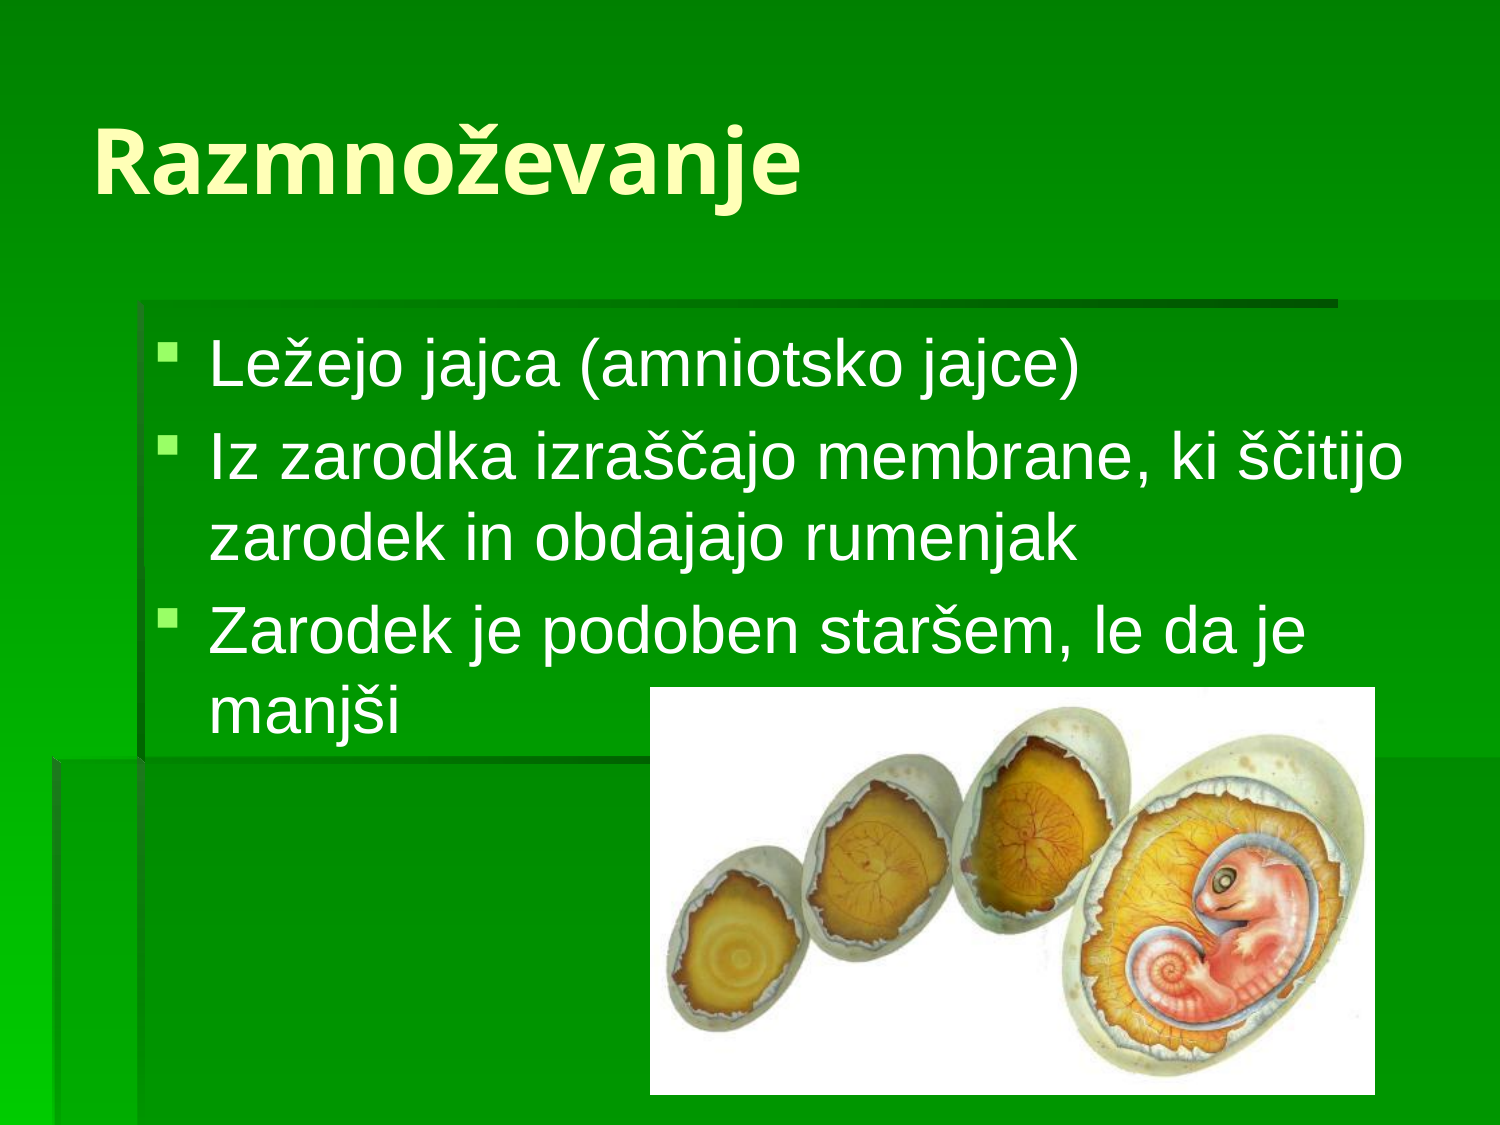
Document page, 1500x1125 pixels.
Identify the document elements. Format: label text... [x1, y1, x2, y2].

title Razmnoževanje [75, 40, 1451, 275]
list Ležejo jajca (amniotsko jajce) Iz zarodka izraščajo membrane, ki ščitijo zarodek in obdajajo rumenjak Zarodek je podoben staršem, le da je manjši [137, 312, 1451, 1000]
picture [649, 687, 1376, 1096]
